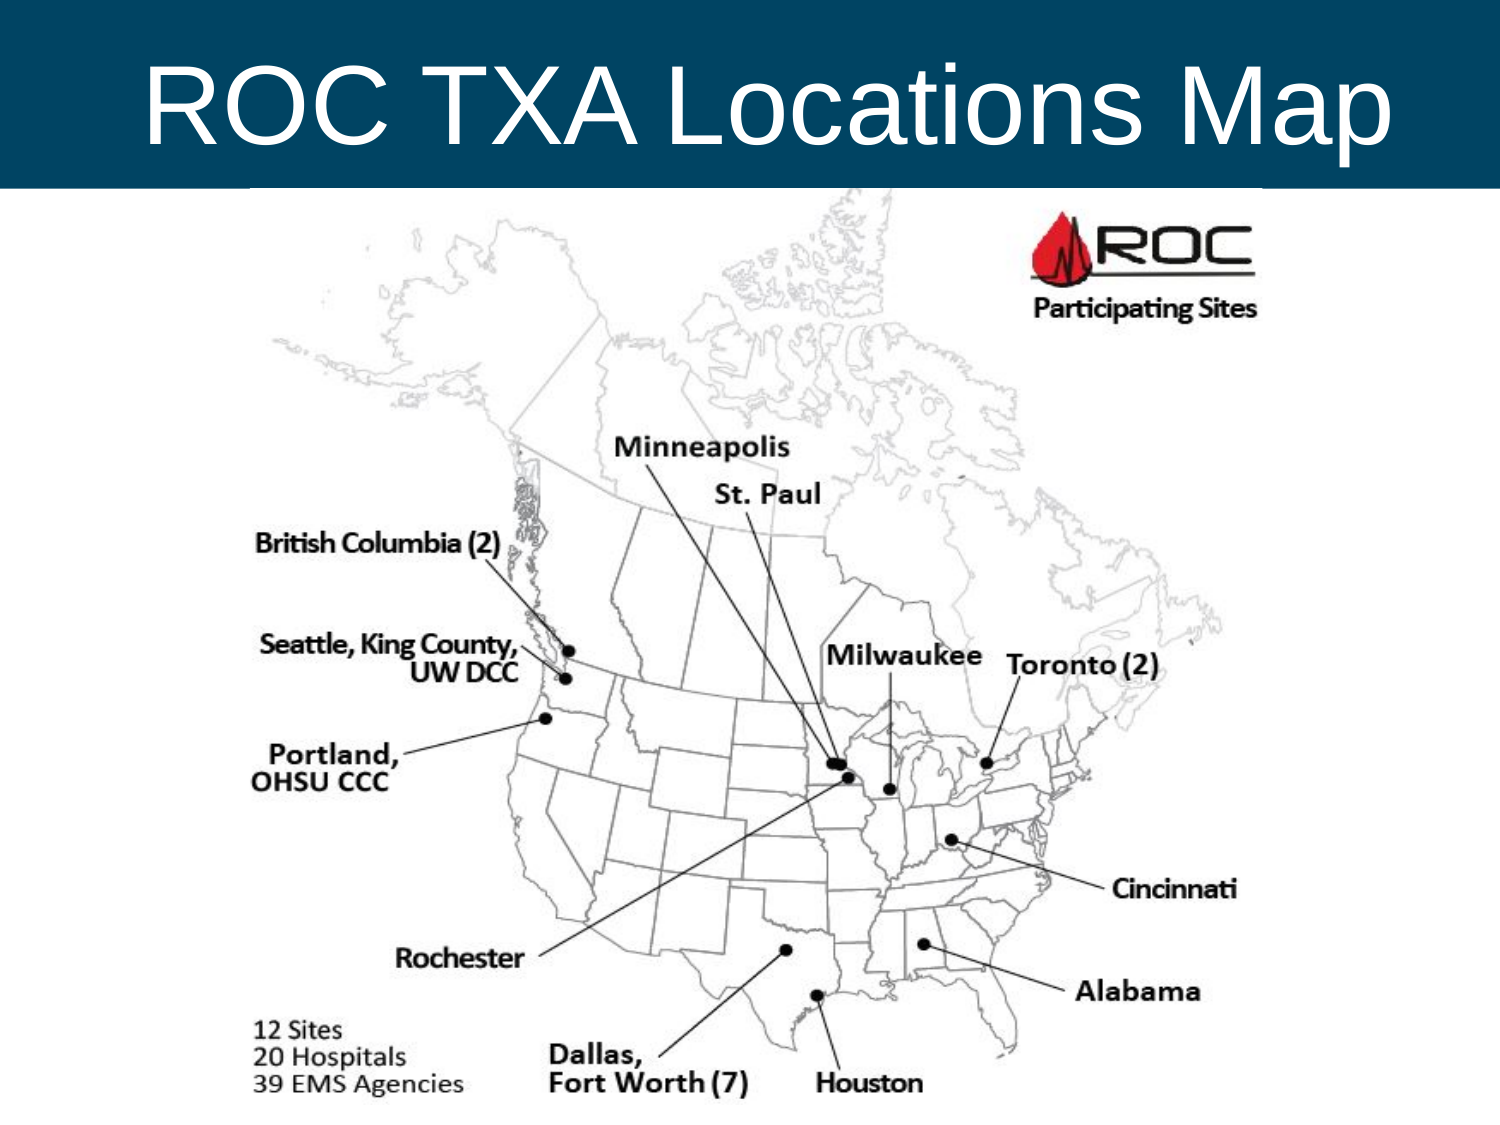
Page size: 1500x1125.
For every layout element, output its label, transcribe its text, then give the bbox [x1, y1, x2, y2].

picture [249, 189, 1263, 1106]
text_box ROC TXA Locations Map [99, 24, 1438, 175]
